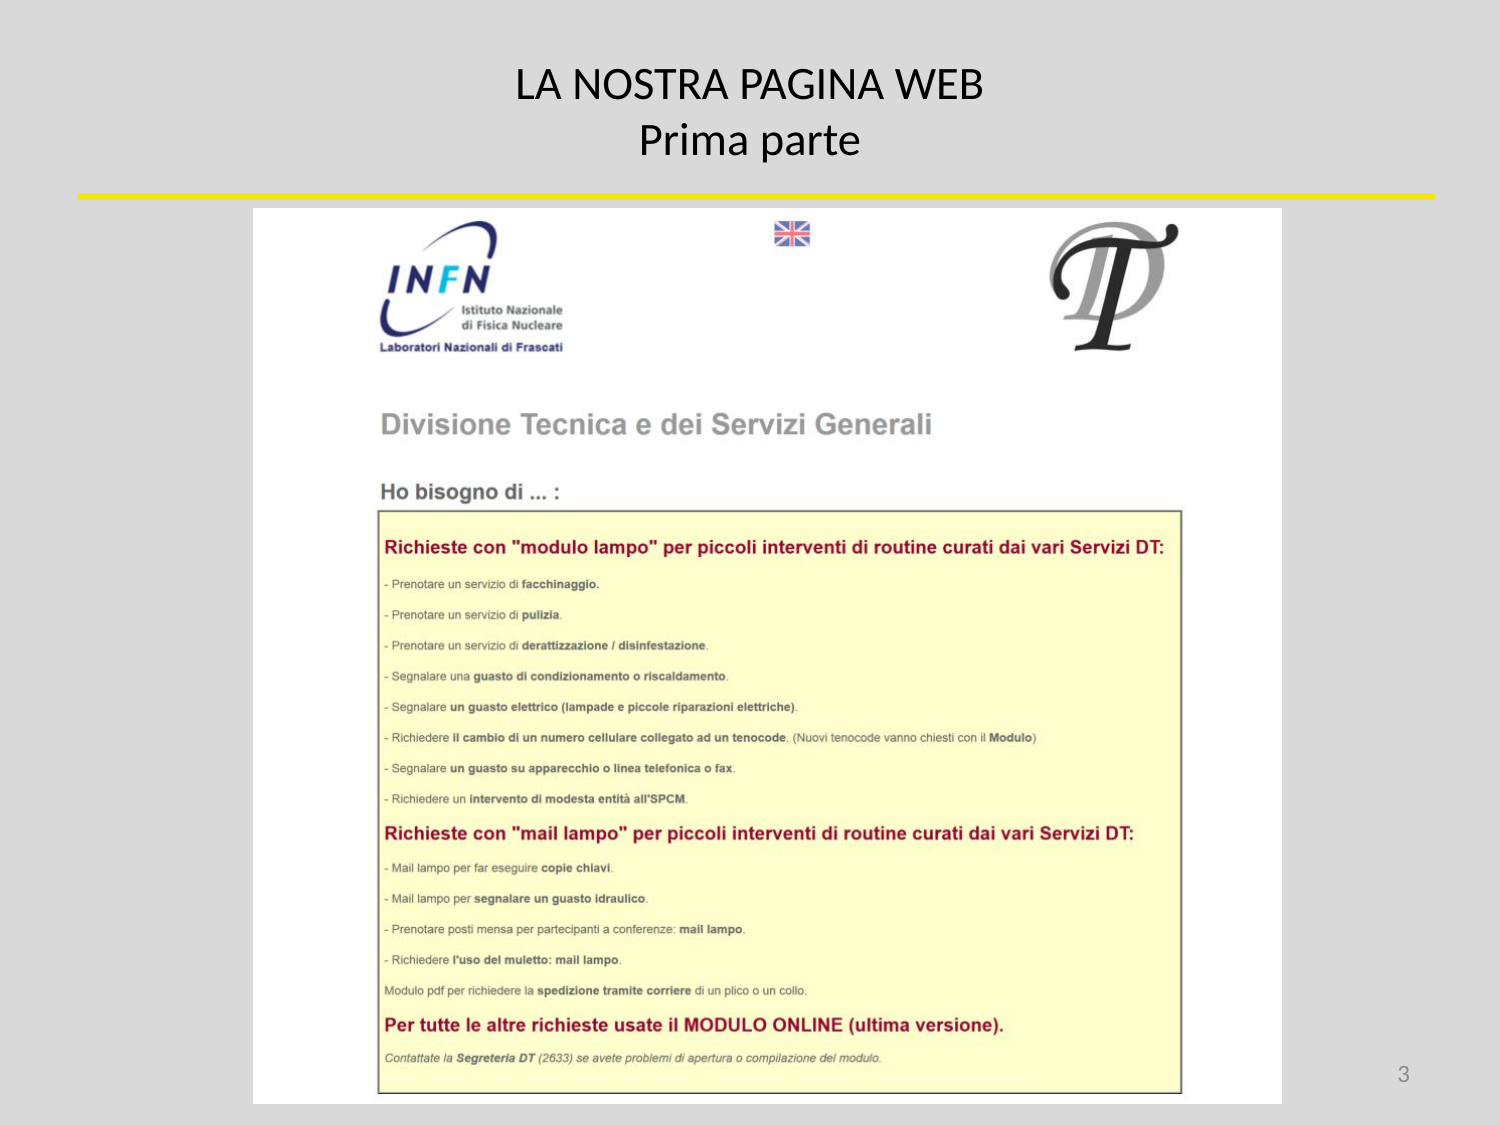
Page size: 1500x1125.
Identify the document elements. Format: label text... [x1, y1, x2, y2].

title LA NOSTRA PAGINA WEB Prima parte [75, 45, 1425, 173]
slide_number 3 [1286, 1042, 1425, 1103]
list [253, 207, 1282, 1104]
